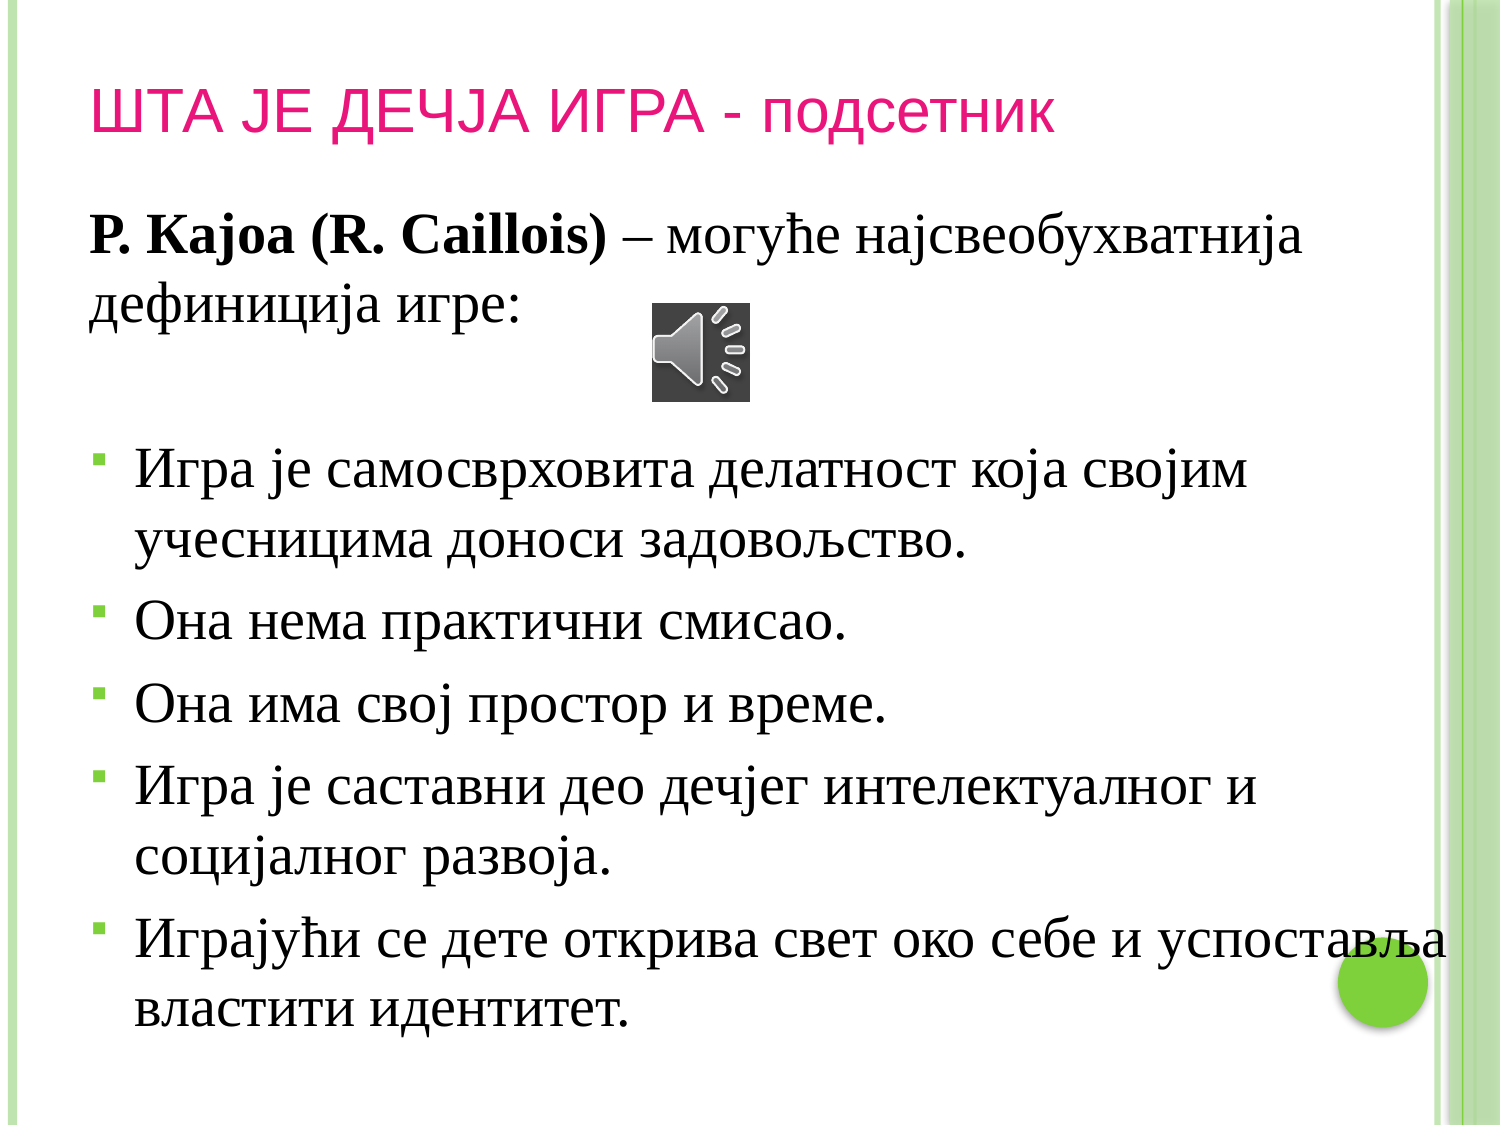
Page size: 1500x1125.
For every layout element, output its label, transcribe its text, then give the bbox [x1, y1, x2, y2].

list Р. Кајоа (R. Caillois) – могуће најсвеобухватнија дефиниција игре: Игра је самосврховита делатност која својим учесницима доноси задовољство. Она нема практични смисао. Она има свој простор и време. Игра је саставни део дечјег интелектуалног и социјалног развоја. Играјући се дете открива свет око себе и успоставља властити идентитет. [75, 187, 1465, 1062]
title ШТА ЈЕ ДЕЧЈА ИГРА - подсетник [75, 45, 1300, 153]
picture [650, 302, 752, 404]
